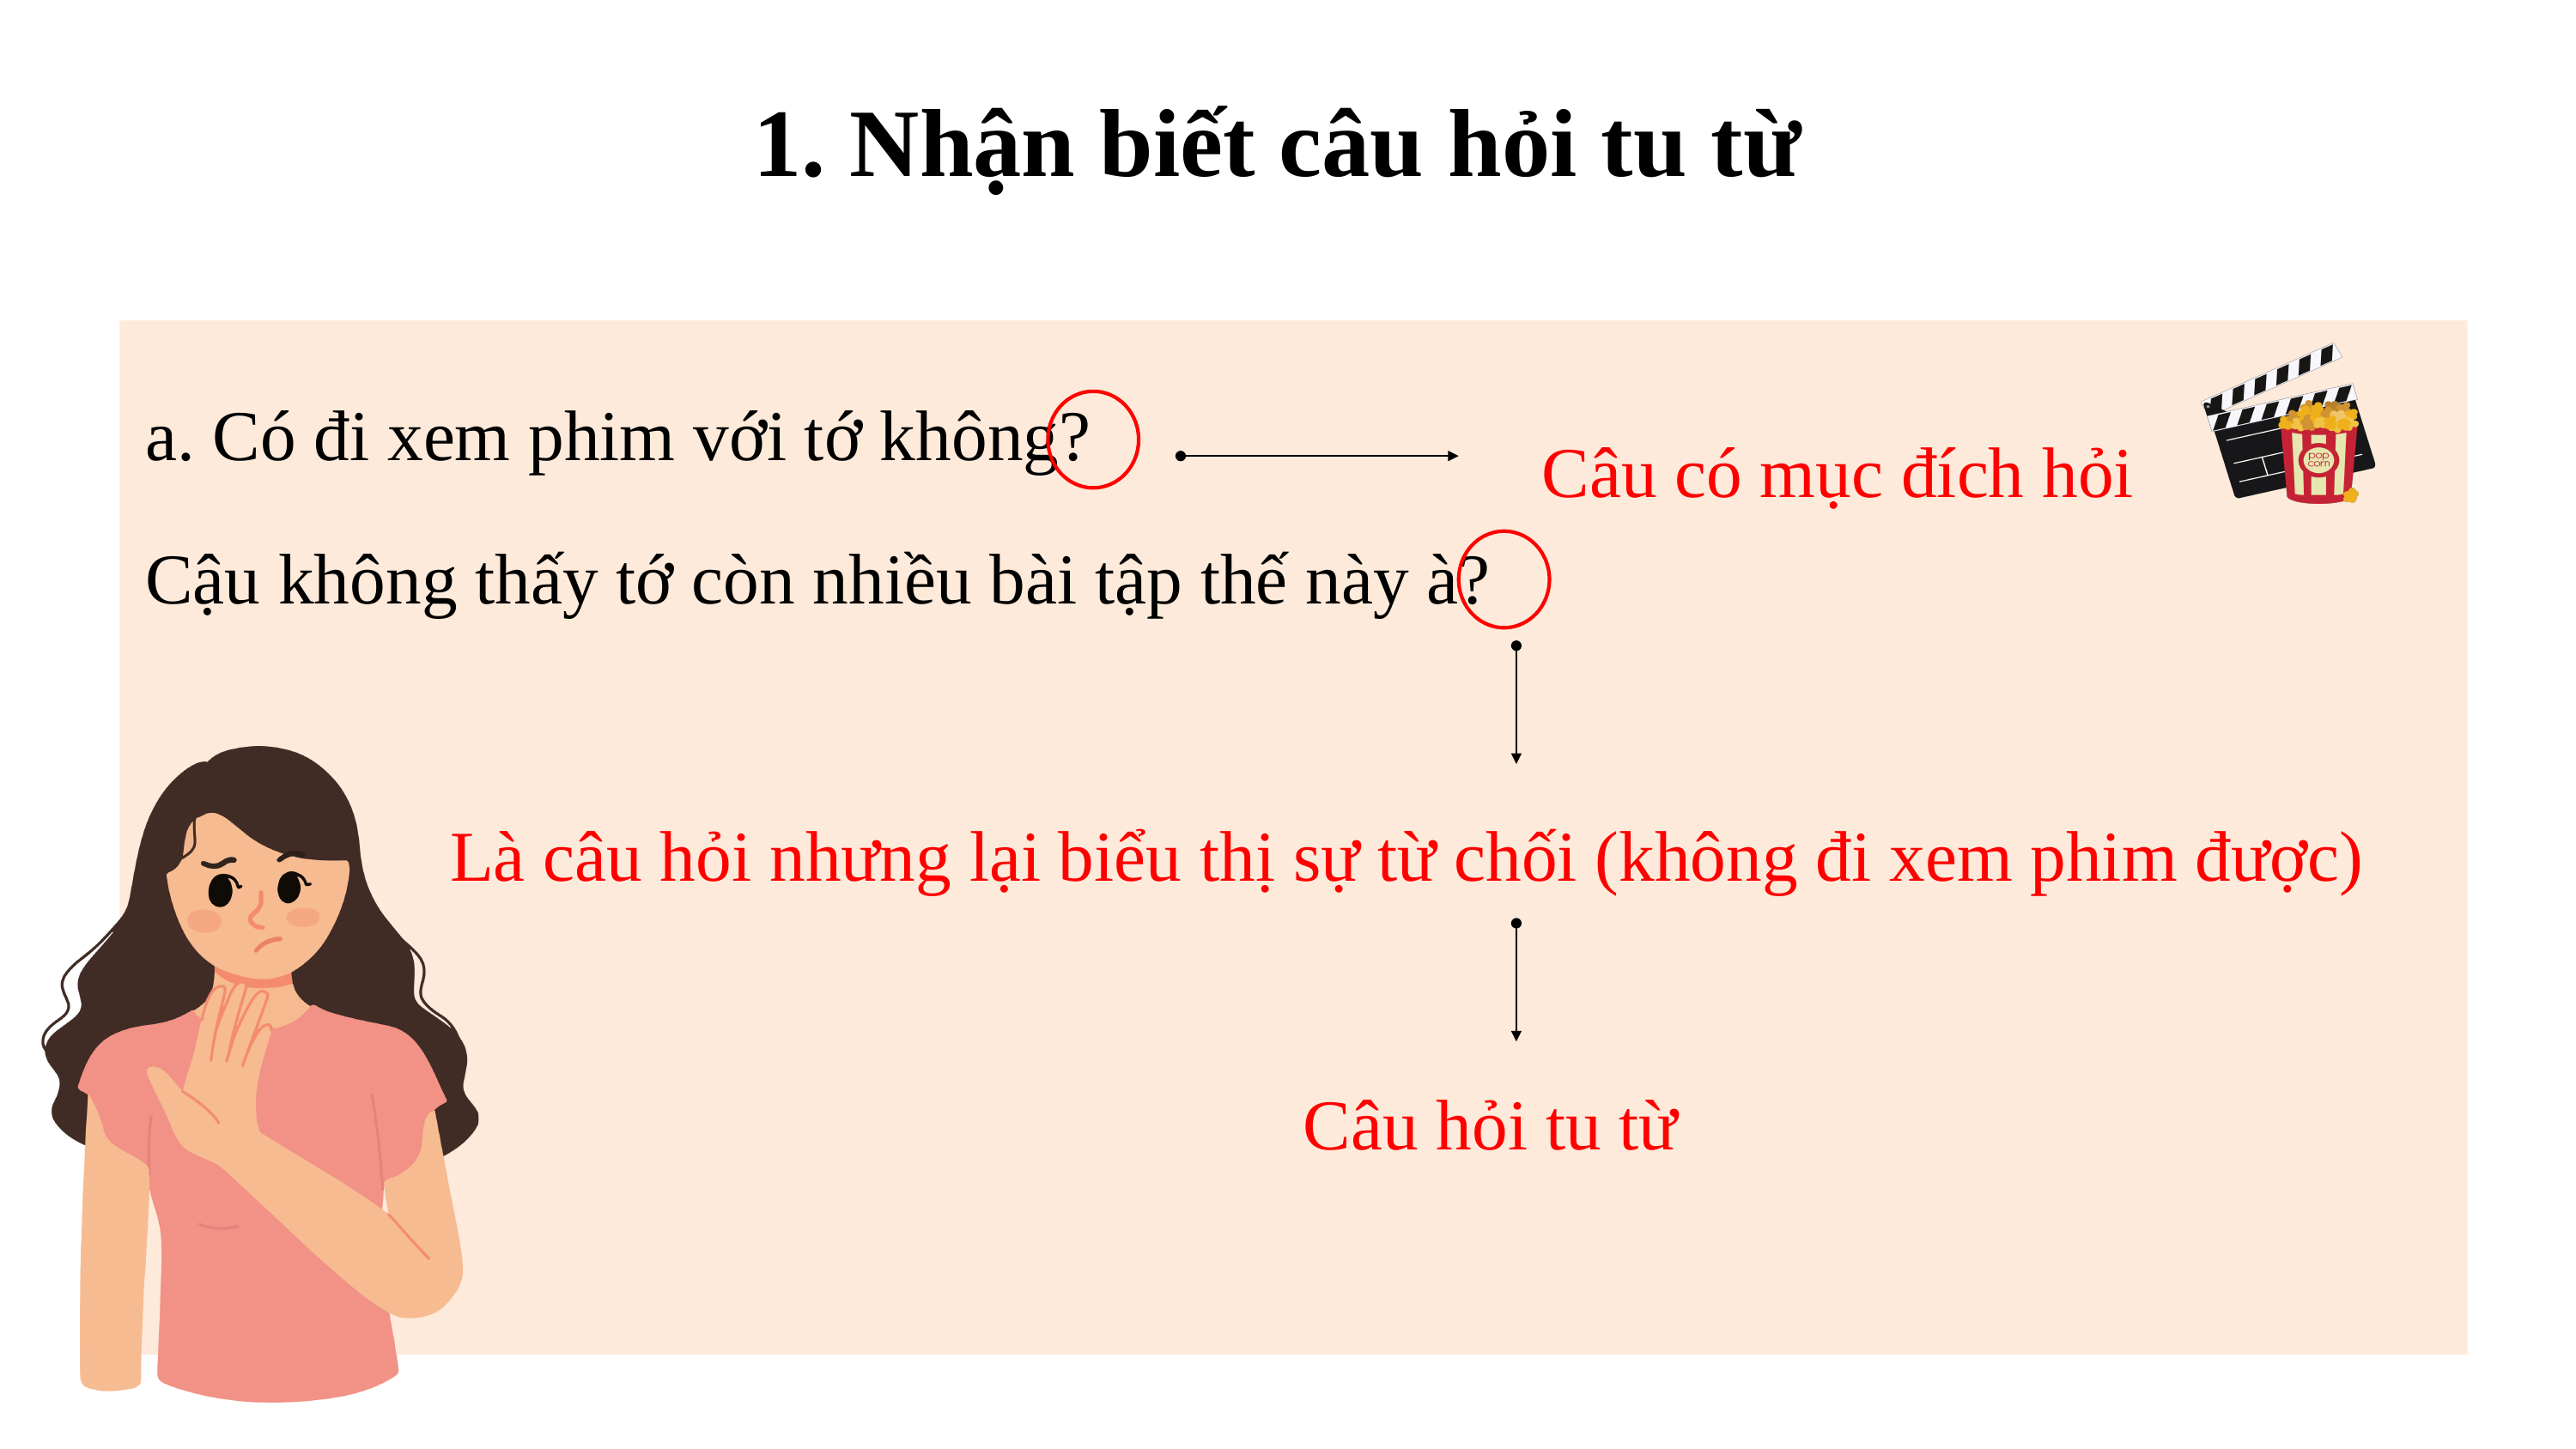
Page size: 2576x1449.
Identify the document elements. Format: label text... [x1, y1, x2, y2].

text_box [1456, 529, 1552, 630]
text_box [2200, 343, 2376, 504]
text_box [1046, 389, 1141, 490]
text_box 1. Nhận biết câu hỏi tu từ [325, 48, 2230, 222]
text_box [41, 746, 479, 1403]
text_box Câu hỏi tu từ [1278, 1009, 2098, 1183]
text_box a. Có đi xem phim với tớ không? Cậu không thấy tớ còn nhiều bài tập thế này à? [119, 320, 2468, 1355]
text_box Là câu hỏi nhưng lại biểu thị sự từ chối (không đi xem phim được) [424, 741, 2457, 914]
text_box Câu có mục đích hỏi [1516, 357, 2336, 530]
